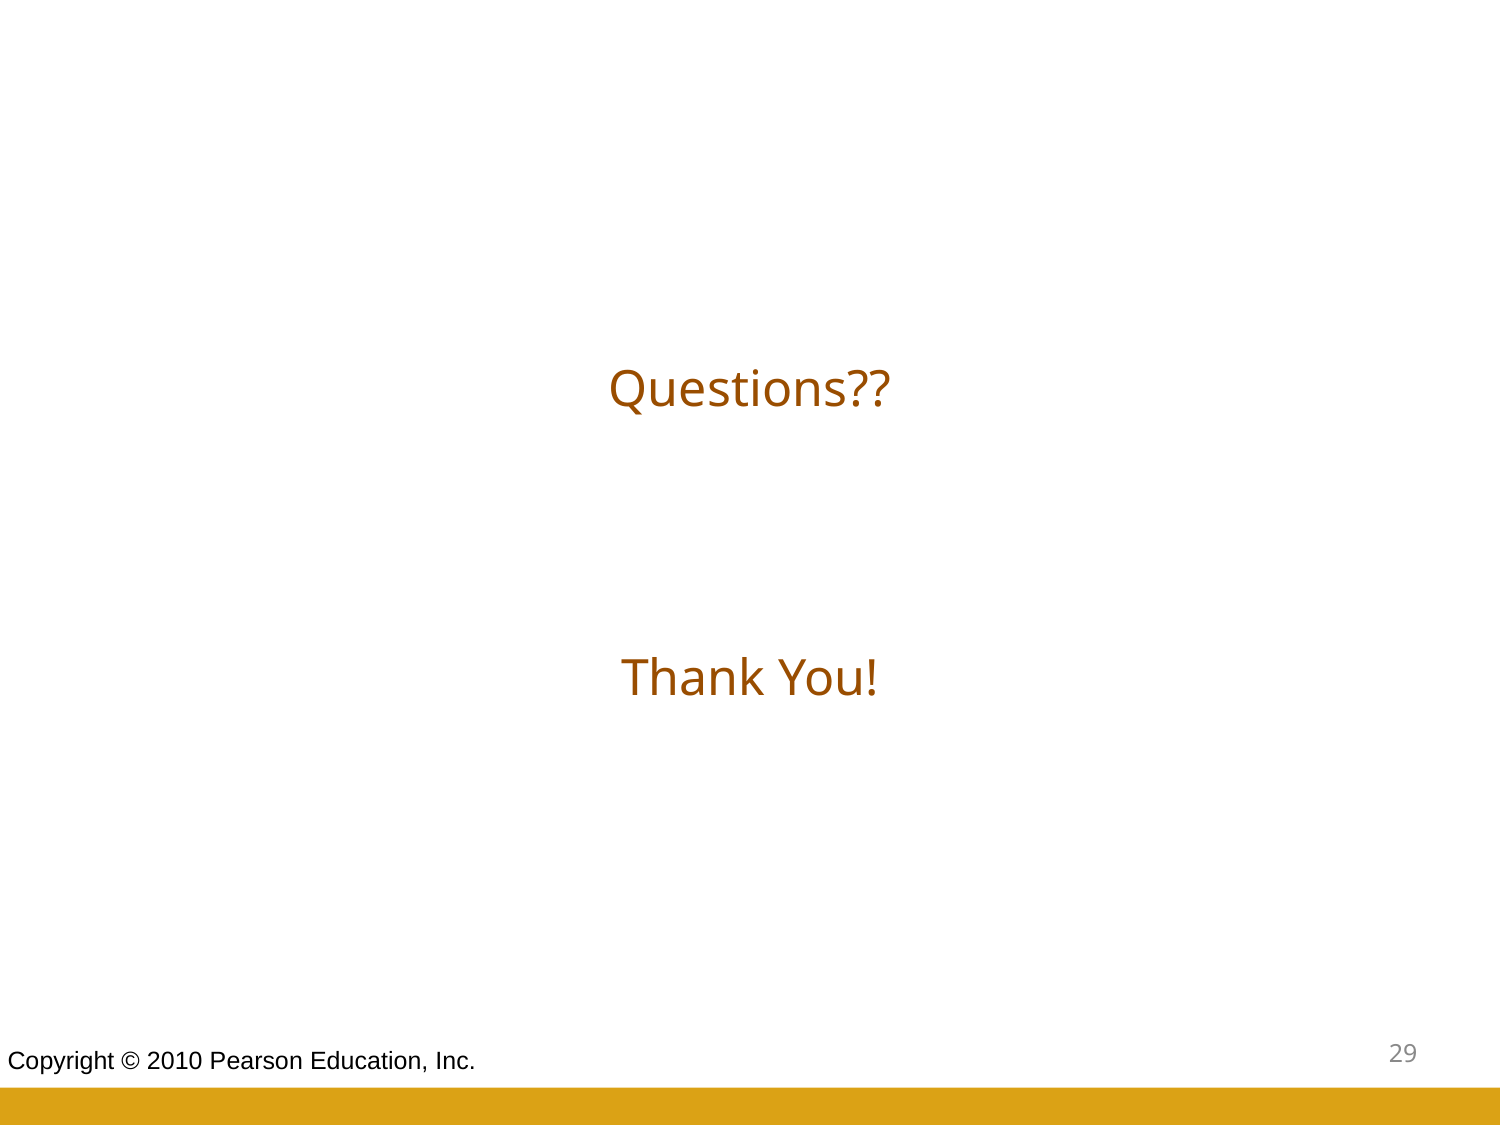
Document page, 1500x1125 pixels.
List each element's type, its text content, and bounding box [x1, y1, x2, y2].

list Thank You! [224, 636, 1276, 926]
title Questions?? [111, 348, 1388, 592]
slide_number 29 [1375, 1031, 1426, 1079]
